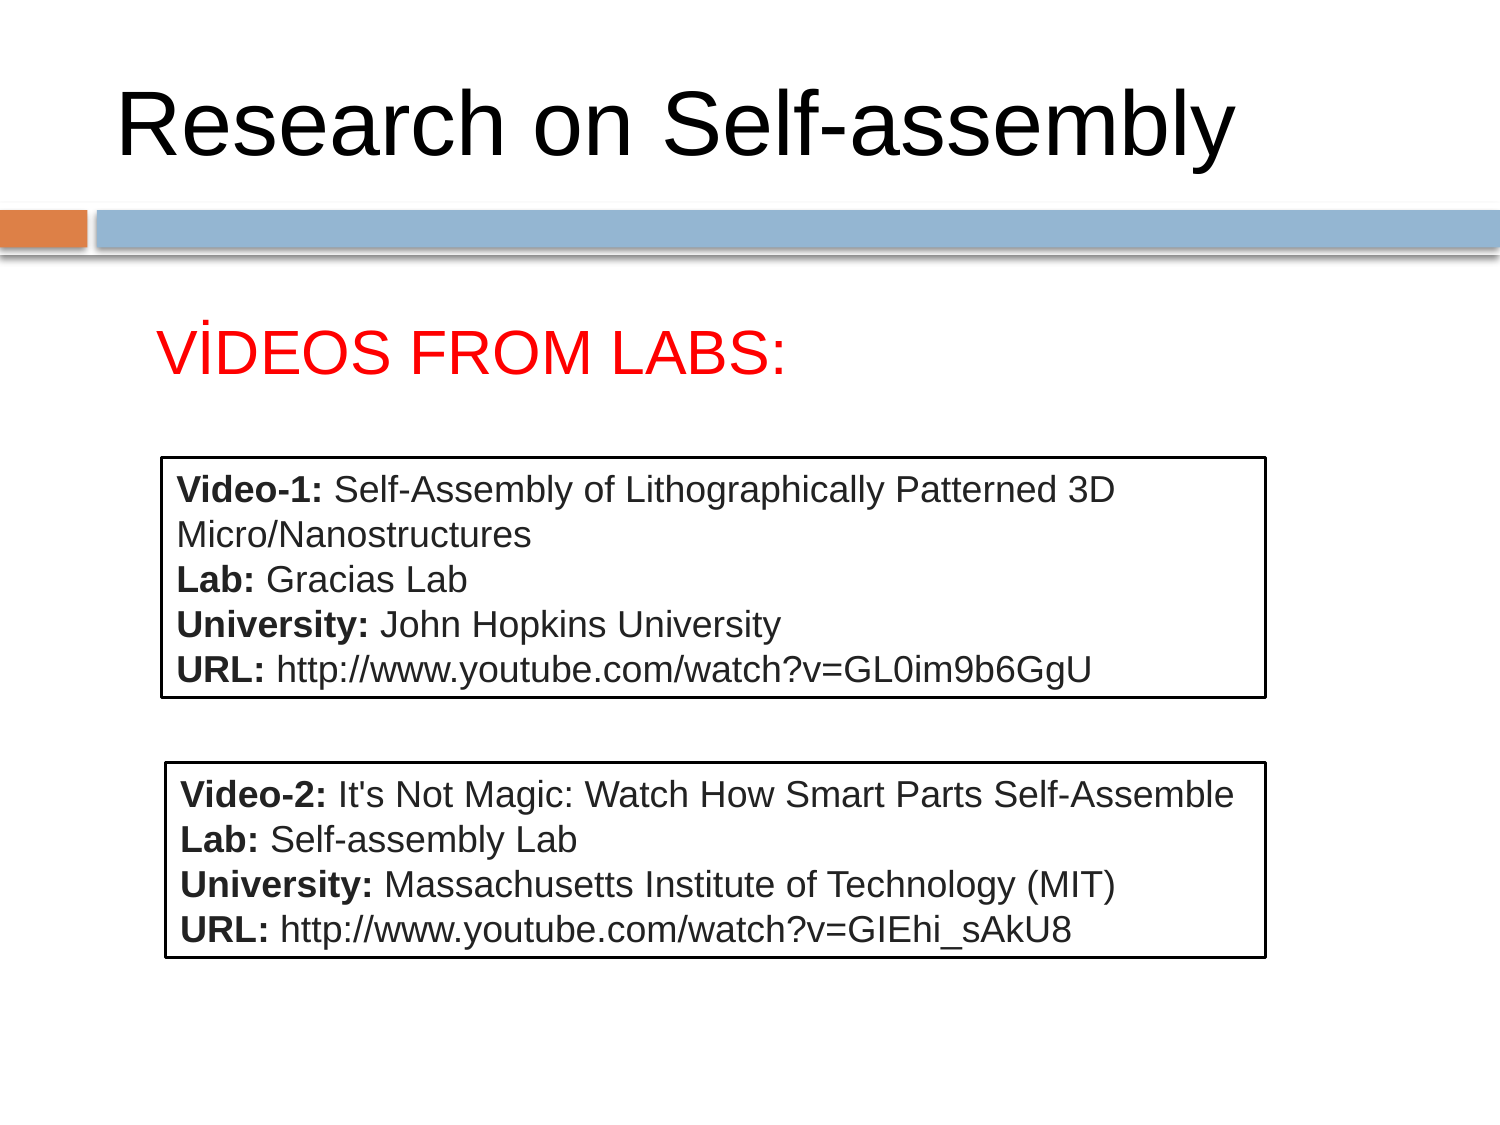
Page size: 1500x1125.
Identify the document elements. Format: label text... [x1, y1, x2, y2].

text_box Video-2: It's Not Magic: Watch How Smart Parts Self-Assemble Lab: Self-assembly Lab University: Massachusetts Institute of Technology (MIT) URL: http://www.youtube.com/watch?v=GIEhi_sAkU8 [164, 761, 1267, 959]
text_box VİDEOS FROM LABS: [124, 304, 837, 394]
title Research on Self-assembly [100, 37, 1438, 200]
text_box Video-1: Self-Assembly of Lithographically Patterned 3D Micro/Nanostructures Lab: Gracias Lab University: John Hopkins University URL: http://www.youtube.com/watch?v=GL0im9b6GgU [160, 456, 1267, 699]
